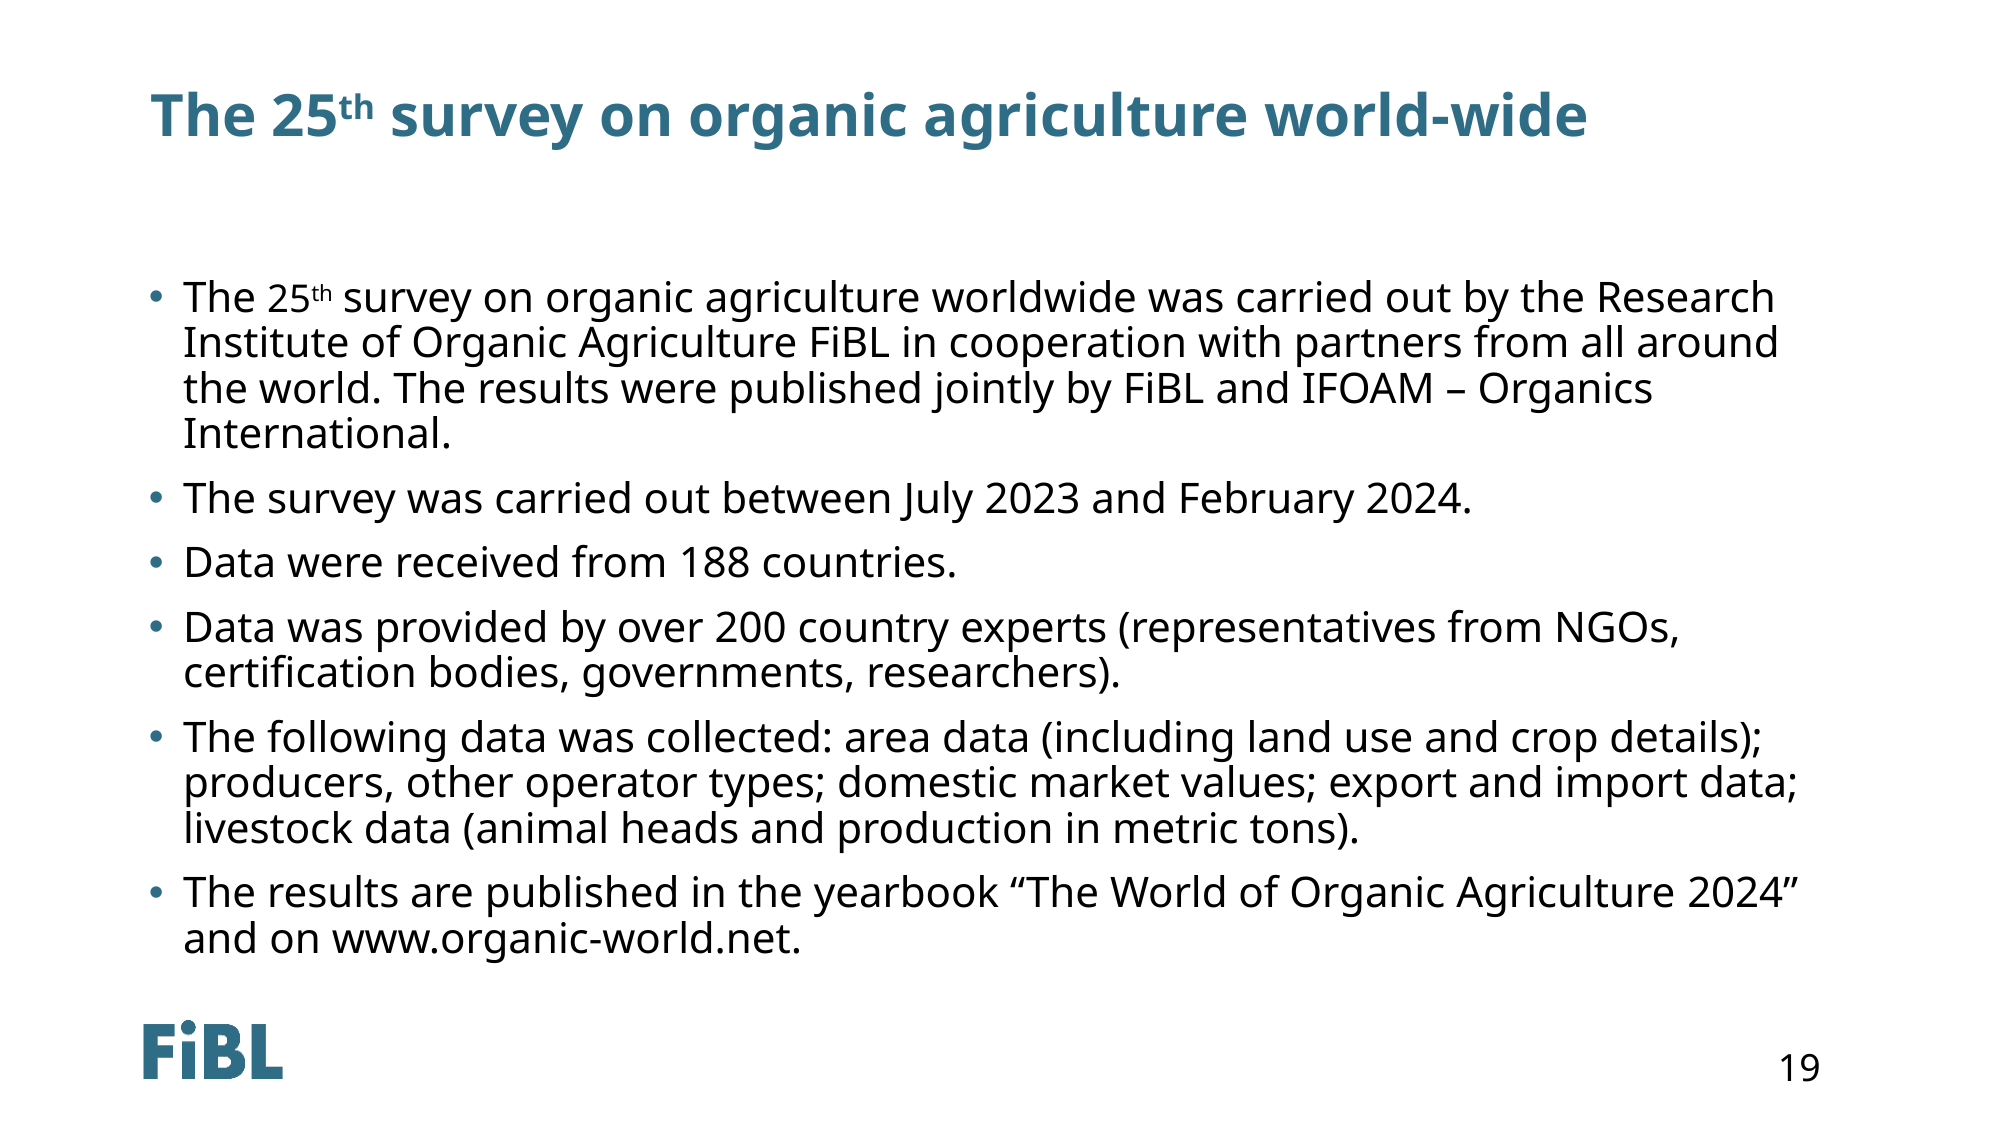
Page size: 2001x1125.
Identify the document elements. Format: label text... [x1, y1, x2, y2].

picture [143, 1020, 283, 1079]
title The 25th survey on organic agriculture world-wide [135, 66, 1865, 170]
list The 25th survey on organic agriculture worldwide was carried out by the Research Institute of Organic Agriculture FiBL in cooperation with partners from all around the world. The results were published jointly by FiBL and IFOAM – Organics International. The survey was carried out between July 2023 and February 2024. Data were received from 188 countries. Data was provided by over 200 country experts (representatives from NGOs, certification bodies, governments, researchers). The following data was collected: area data (including land use and crop details); producers, other operator types; domestic market values; export and import data; livestock data (animal heads and production in metric tons). The results are published in the yearbook “The World of Organic Agriculture 2024” and on www.organic-world.net. [133, 268, 1867, 976]
